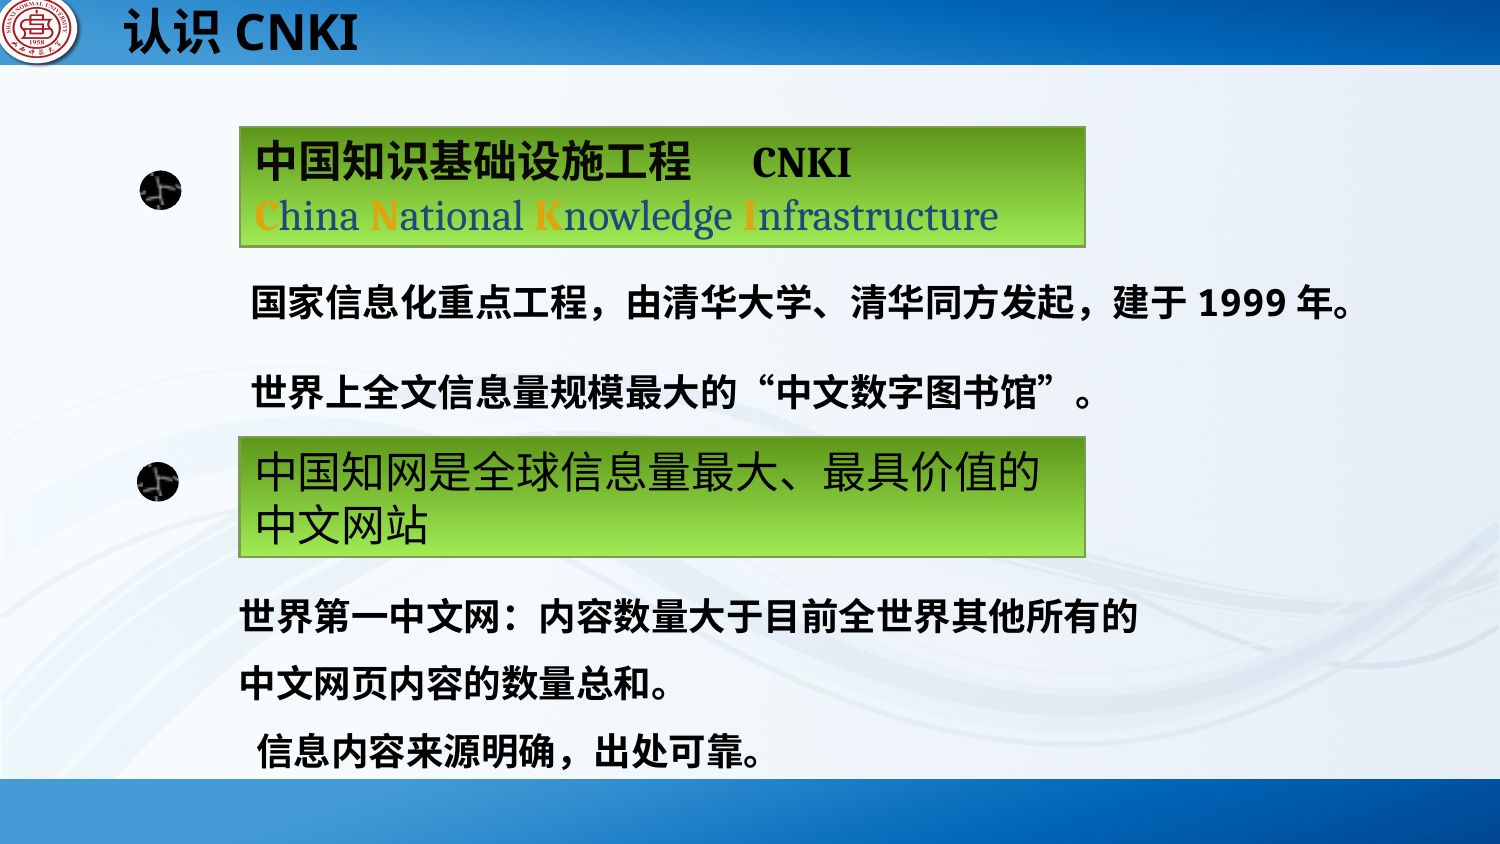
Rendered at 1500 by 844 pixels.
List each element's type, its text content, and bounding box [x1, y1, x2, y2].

text_box 国家信息化重点工程，由清华大学、清华同方发起，建于1999年。 世界上全文信息量规模最大的“中文数字图书馆”。 [235, 271, 1372, 422]
text_box 认识CNKI [107, 0, 375, 68]
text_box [139, 170, 182, 211]
picture [0, 0, 1500, 844]
text_box 中国知网是全球信息量最大、最具价值的中文网站 [239, 437, 1086, 558]
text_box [136, 461, 180, 502]
text_box 中国知识基础设施工程 CNKI China National Knowledge Infrastructure [240, 126, 1086, 247]
text_box 世界第一中文网：内容数量大于目前全世界其他所有的 中文网页内容的数量总和。 信息内容来源明确，出处可靠。 [223, 562, 1154, 781]
